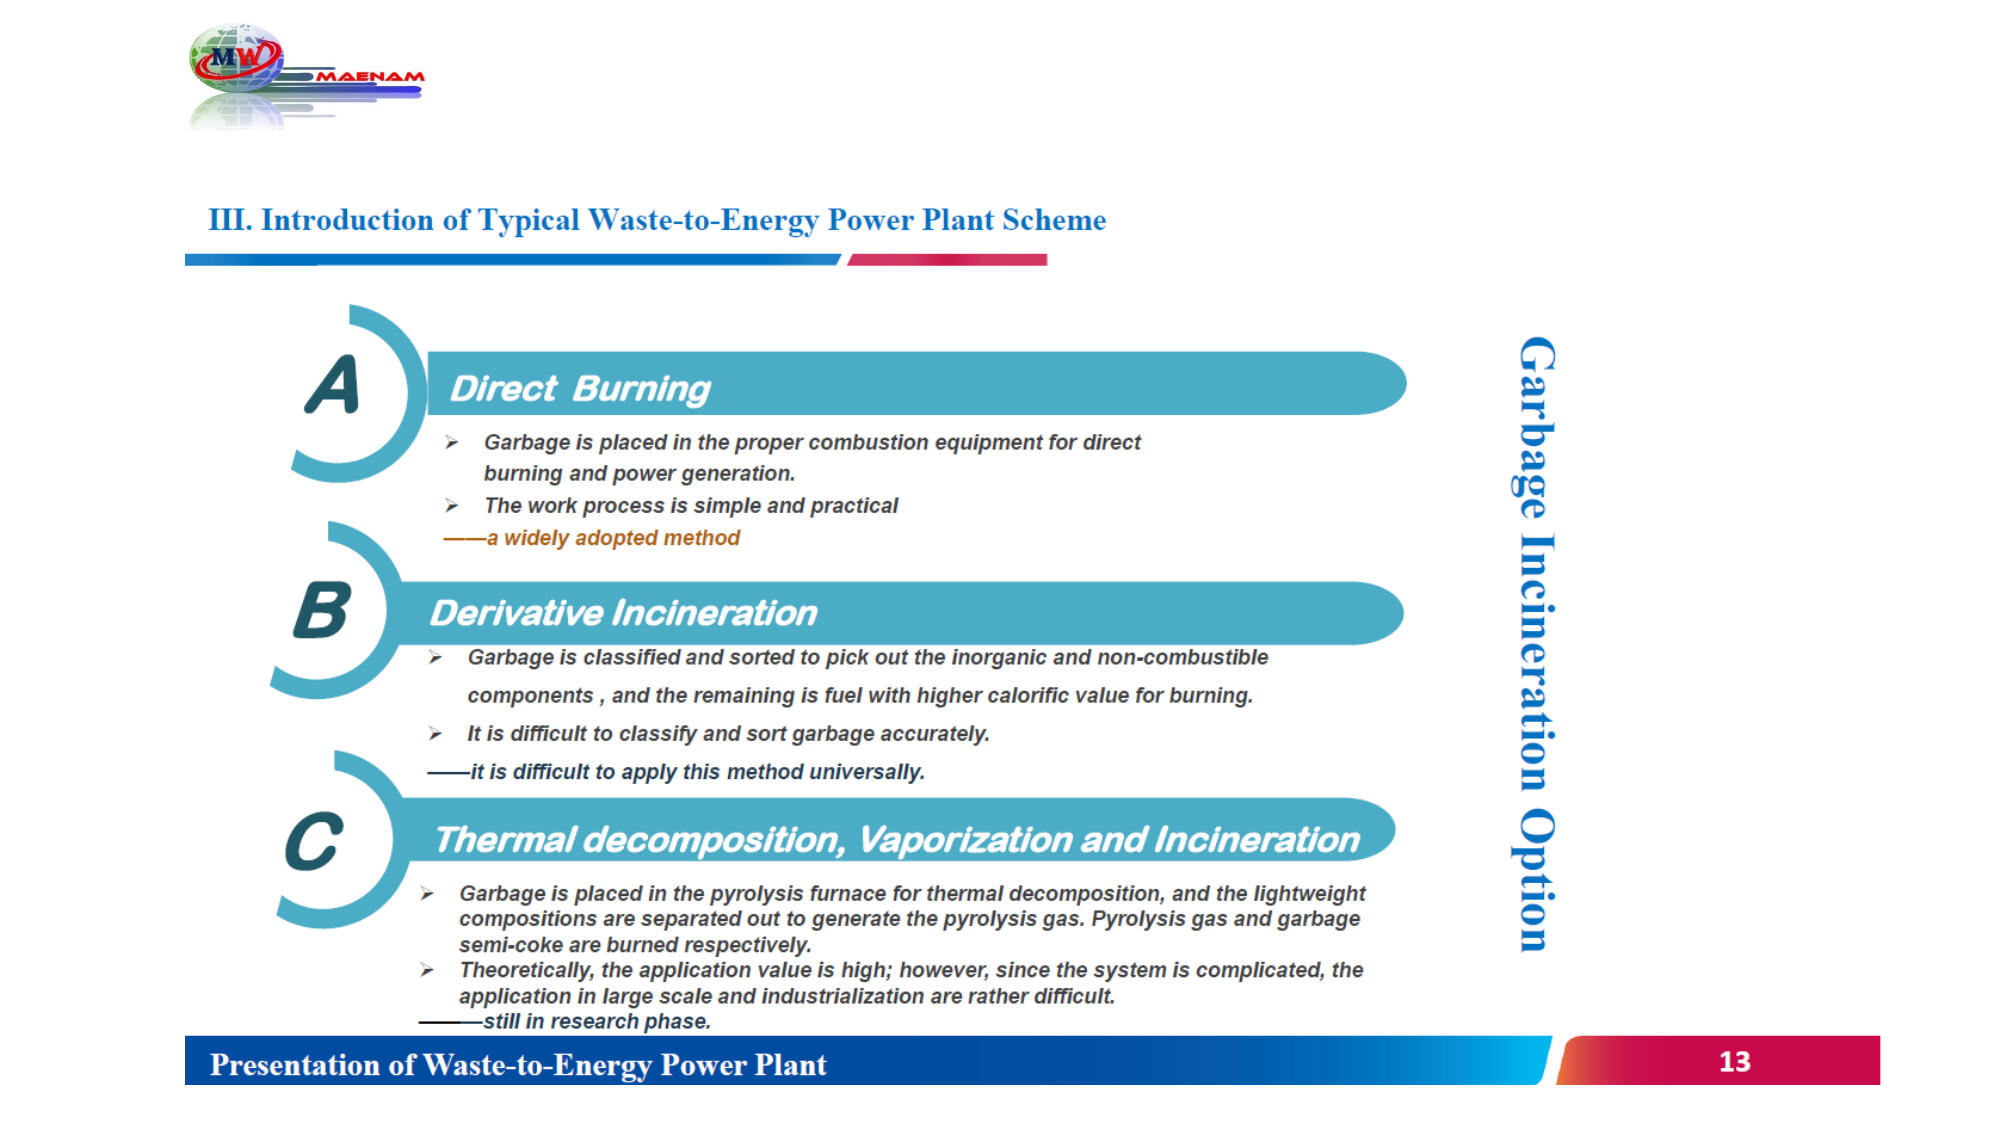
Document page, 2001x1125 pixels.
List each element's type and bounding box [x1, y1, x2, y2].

picture [184, 19, 1881, 1085]
